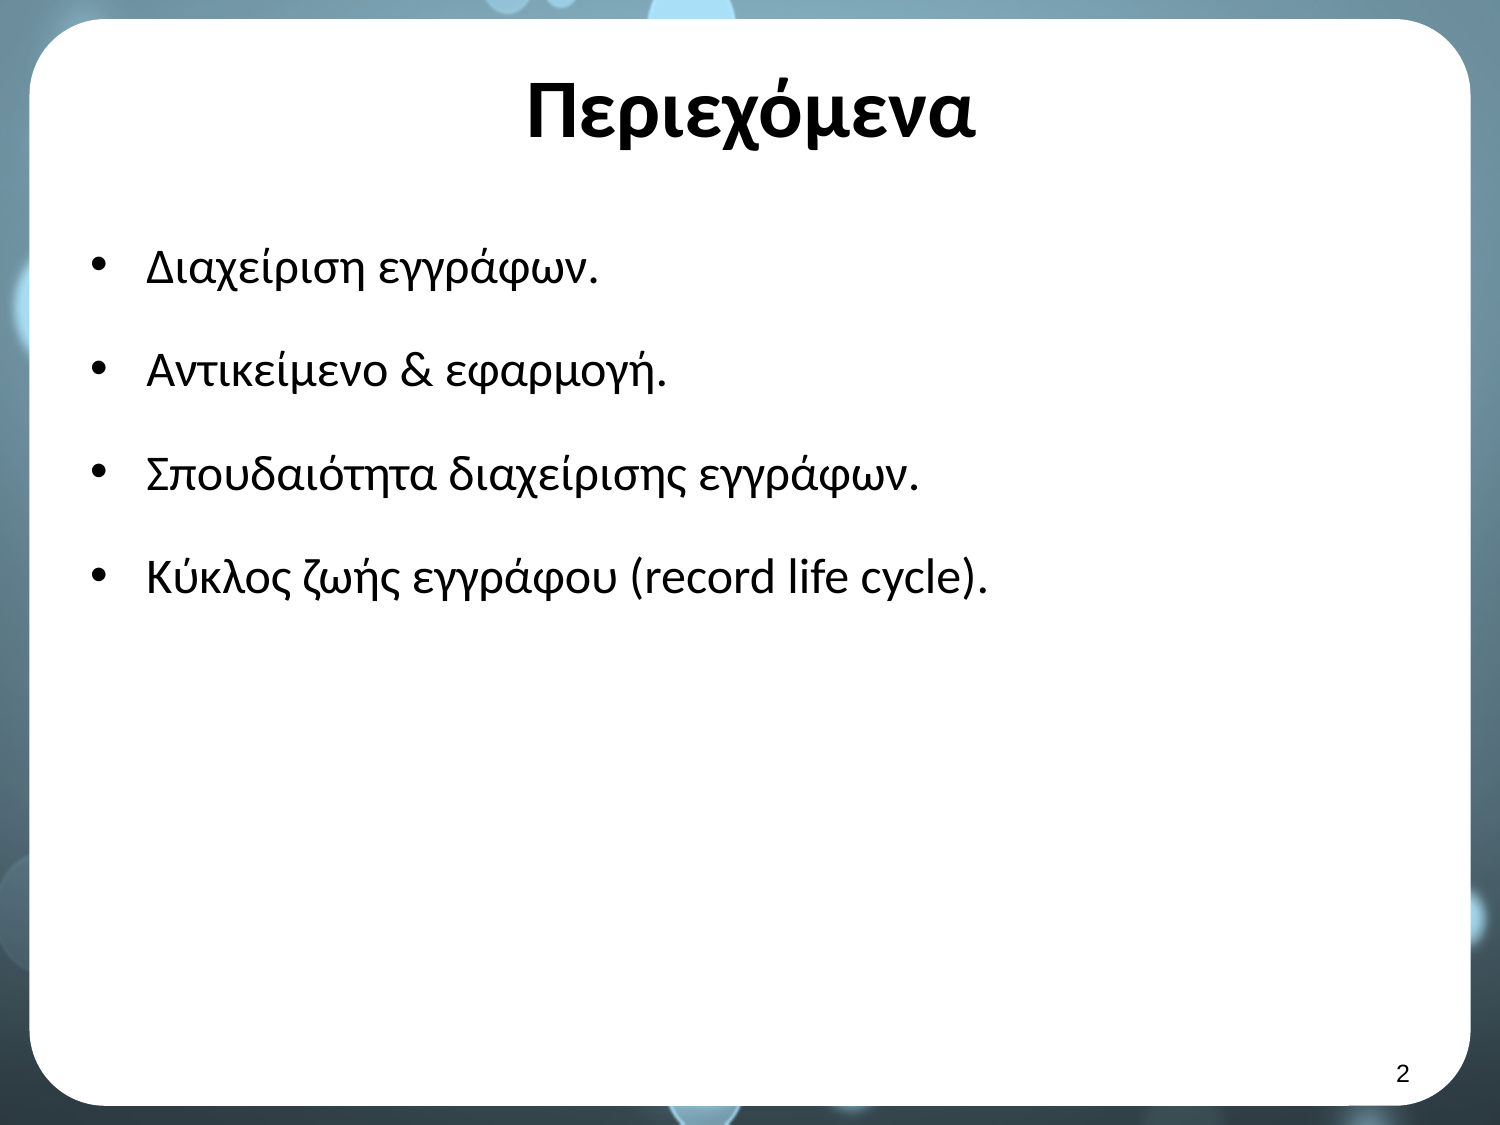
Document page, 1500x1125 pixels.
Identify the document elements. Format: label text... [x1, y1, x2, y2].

list Διαχείριση εγγράφων. Αντικείμενο & εφαρμογή. Σπουδαιότητα διαχείρισης εγγράφων. Κύκλος ζωής εγγράφου (record life cycle). [75, 219, 1425, 1047]
title Περιεχόμενα [76, 23, 1427, 185]
slide_number 1 [1074, 1042, 1425, 1103]
